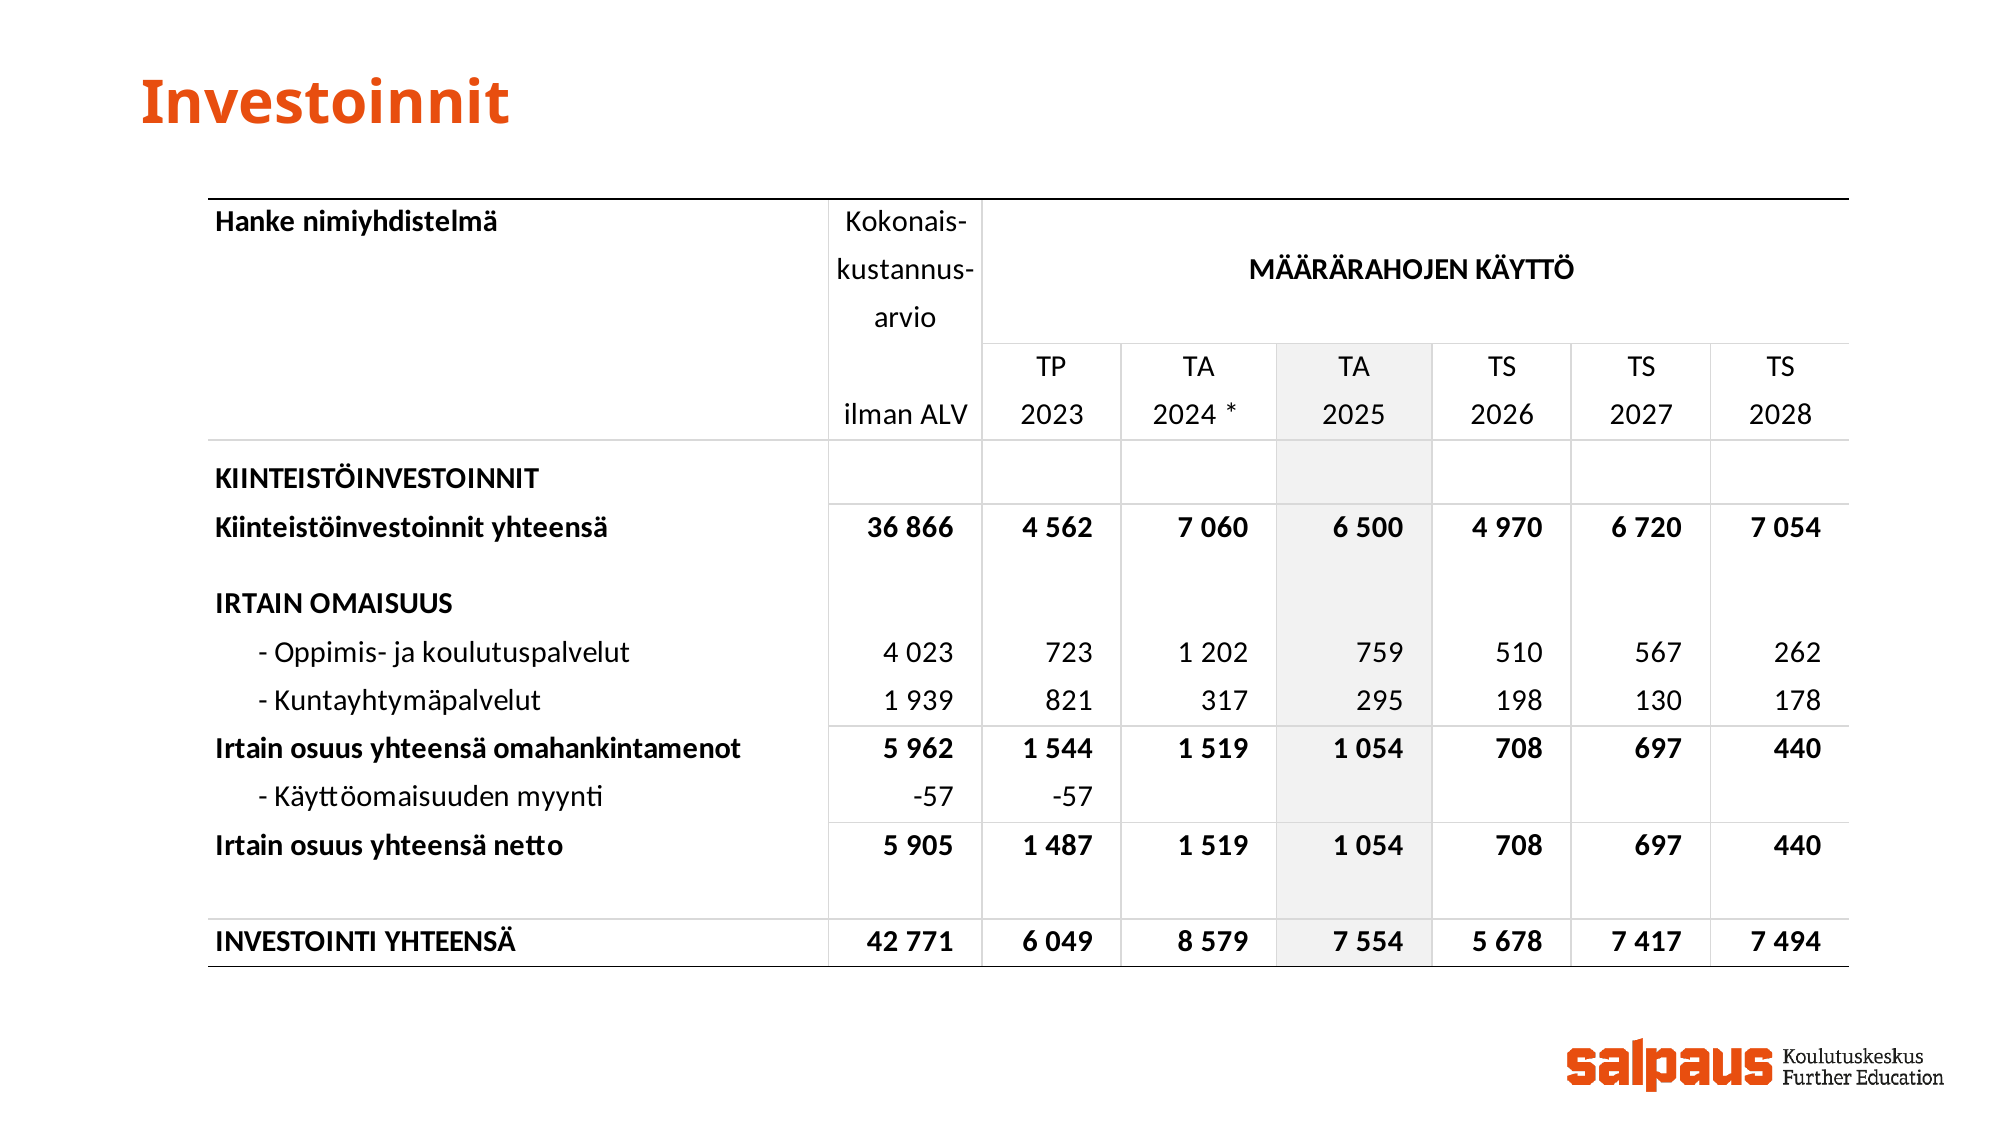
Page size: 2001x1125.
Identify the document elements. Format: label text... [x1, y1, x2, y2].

picture [208, 197, 1851, 969]
text_box Investoinnit [126, 64, 1210, 181]
picture [1567, 1038, 1944, 1092]
